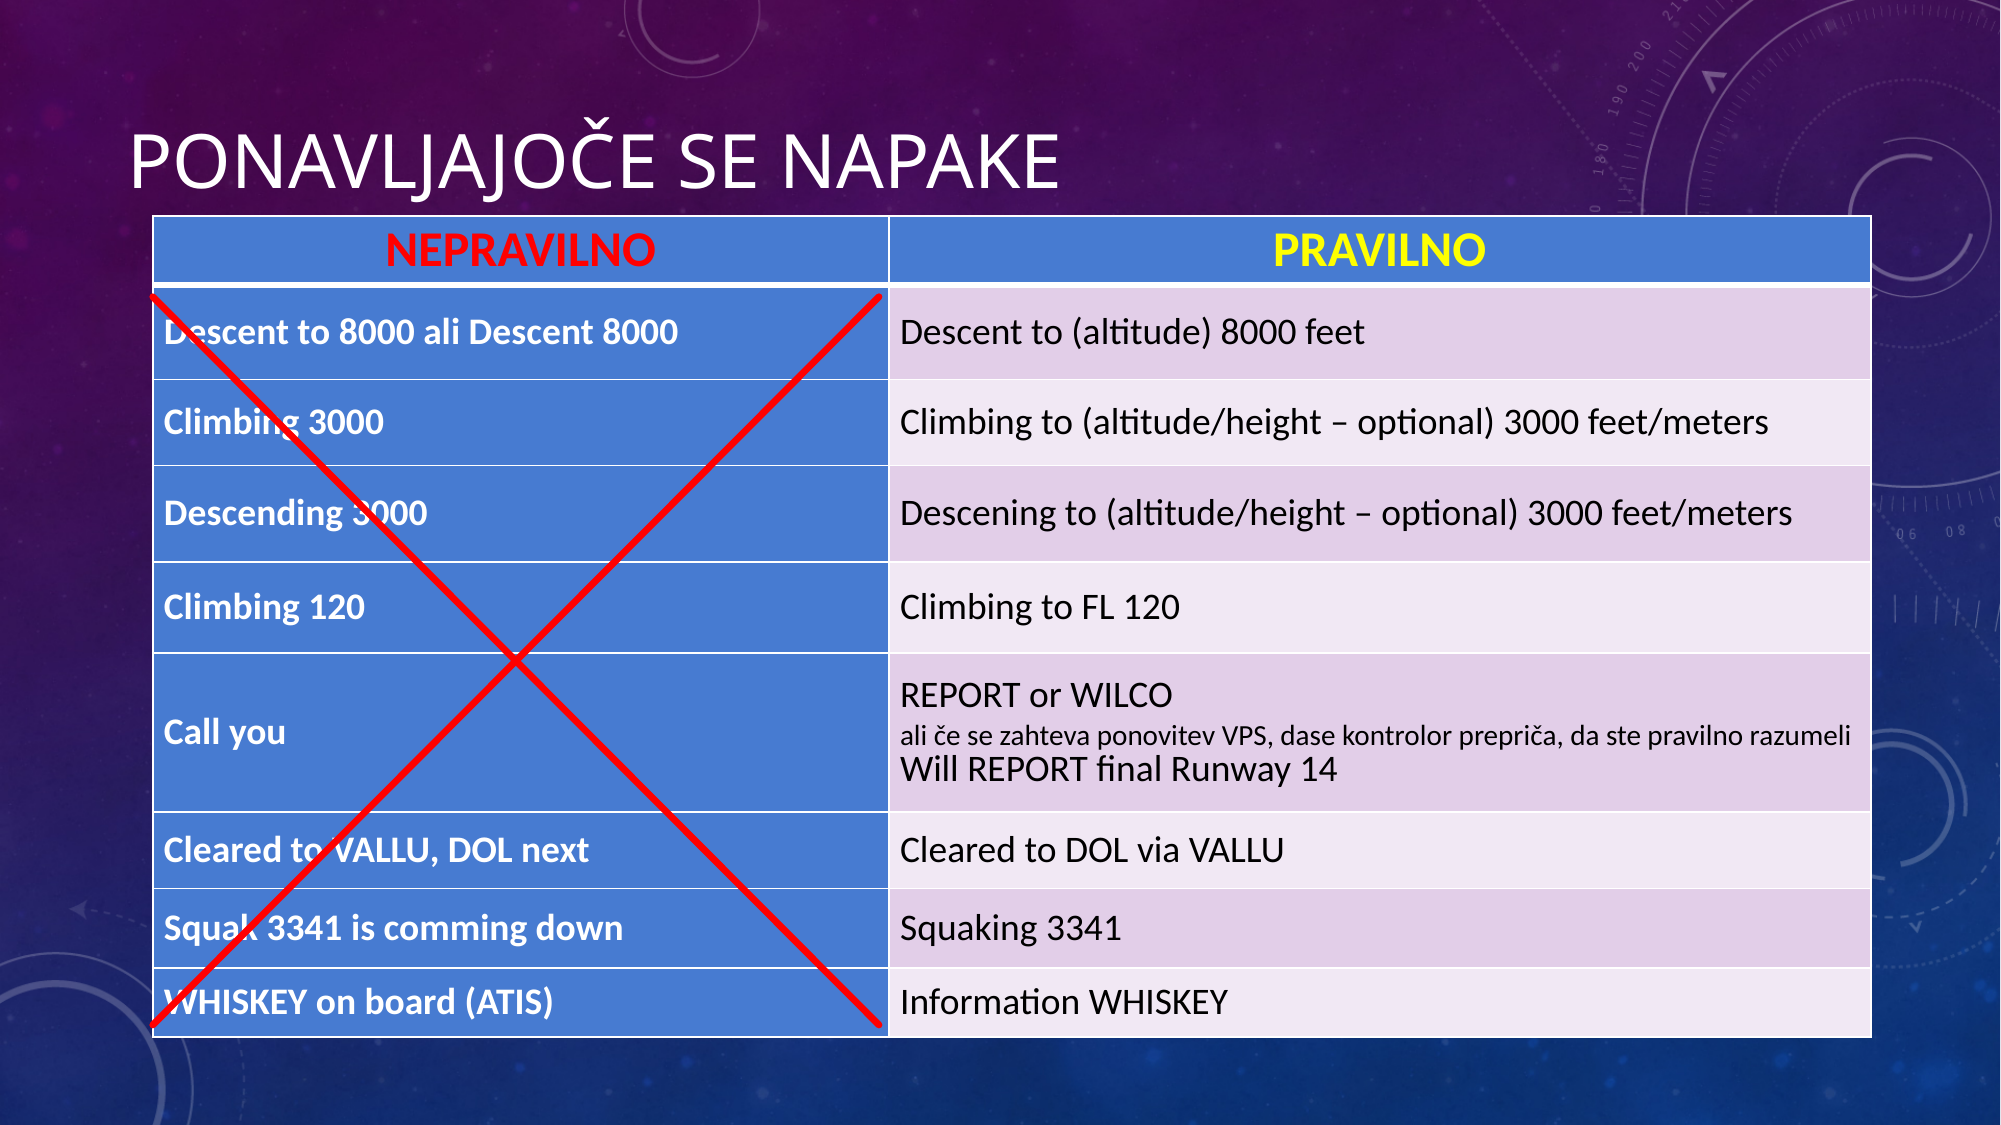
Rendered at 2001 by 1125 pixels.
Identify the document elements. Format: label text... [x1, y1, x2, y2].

table_cell Climbing to (altitude/height – optional) 3000 feet/meters [890, 380, 1870, 465]
table_header PRAVILNO [890, 217, 1870, 282]
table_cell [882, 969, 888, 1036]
picture [0, 0, 2001, 1125]
table_cell Cleared to DOL via VALLU [890, 813, 1870, 888]
table_cell Climbing to FL 120 [890, 563, 1870, 652]
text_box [152, 296, 880, 1026]
table_cell Squaking 3341 [890, 889, 1870, 967]
table_cell REPORT or WILCO ali če se zahteva ponovitev VPS, dase kontrolor prepriča, da ste pravilno razumeli Will REPORT final Runway 14 [890, 654, 1870, 811]
table_header NEPRAVILNO [154, 217, 888, 282]
table_cell Descening to (altitude/height – optional) 3000 feet/meters [890, 466, 1870, 561]
table_cell Descent to 8000 ali Descent 8000 [154, 288, 888, 379]
table_cell Information WHISKEY [890, 969, 1870, 1036]
table_cell Descent to (altitude) 8000 feet [890, 288, 1870, 379]
title Ponavljajoče se napake [112, 99, 1775, 217]
